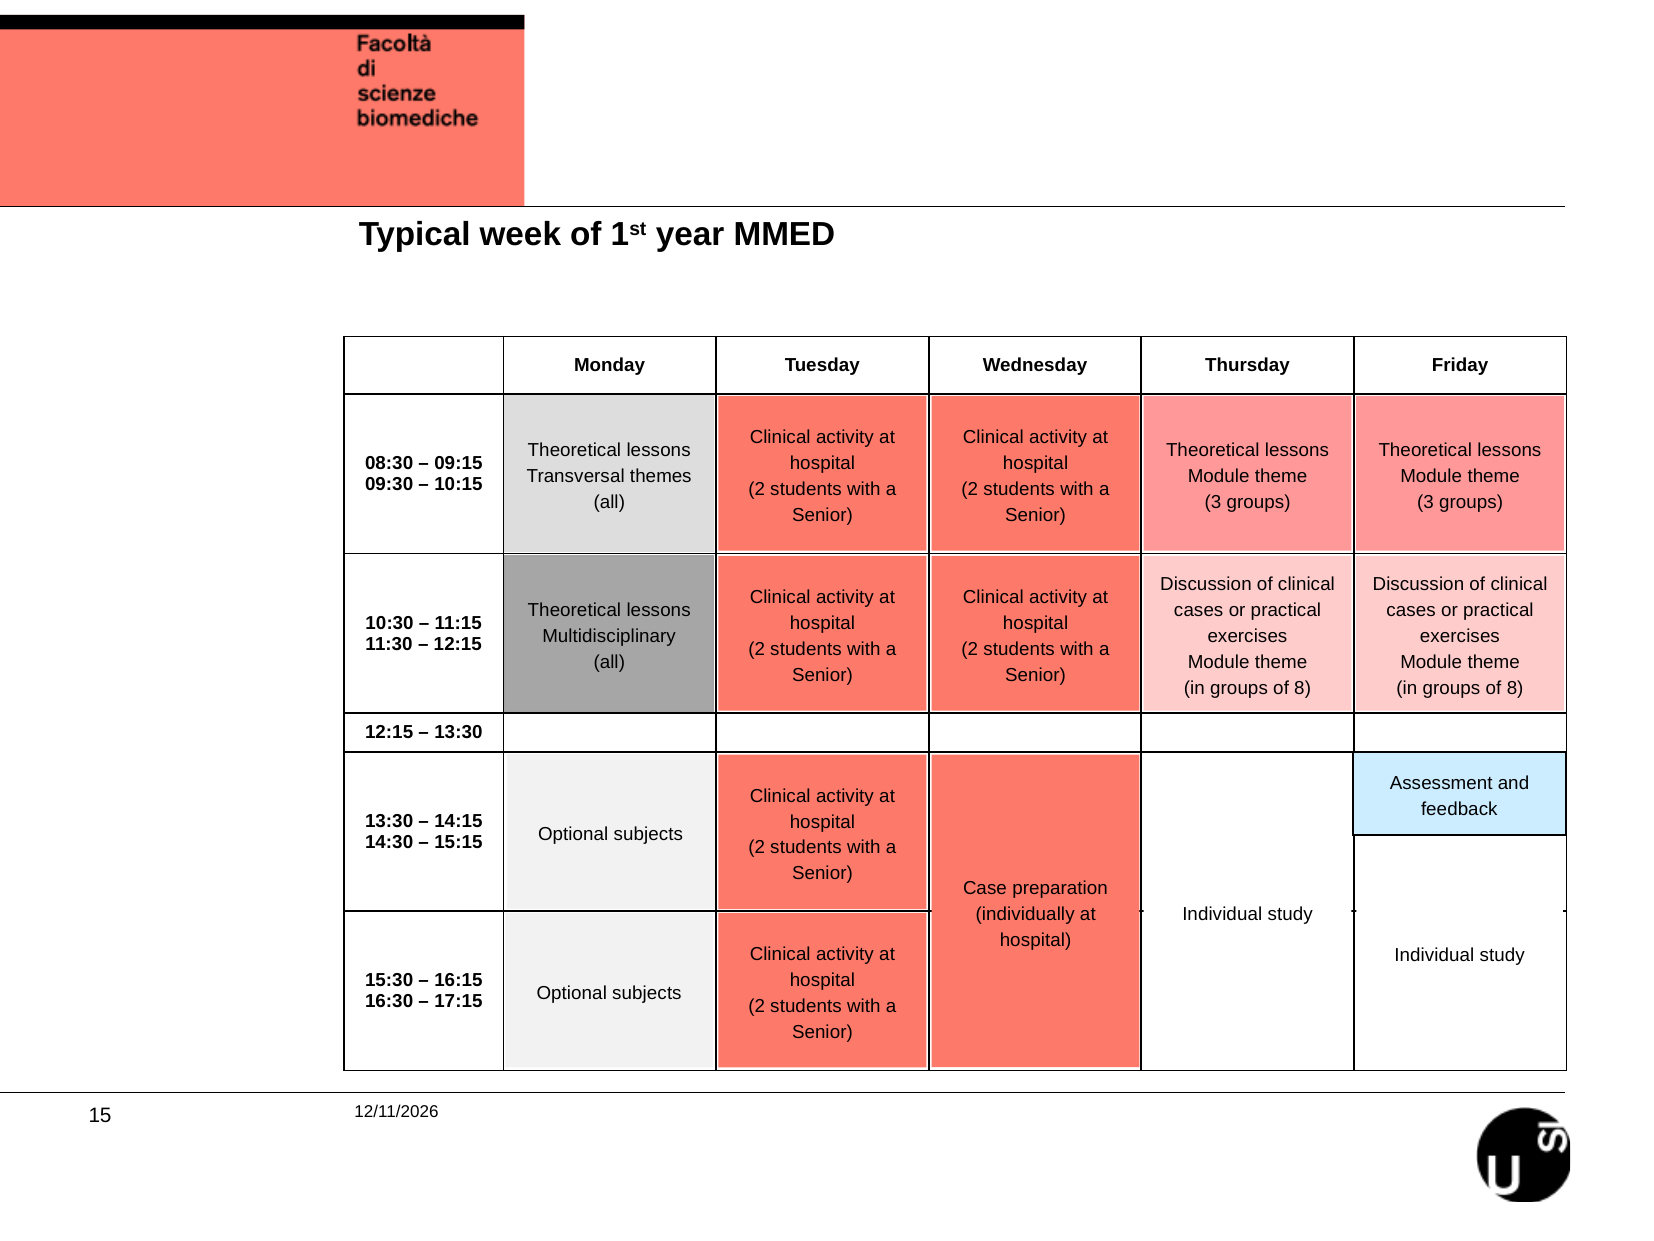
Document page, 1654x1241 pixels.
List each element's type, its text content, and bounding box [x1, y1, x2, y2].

table_header Friday [1355, 337, 1566, 393]
text_box Clinical activity at hospital (2 students with a Senior) [931, 395, 1140, 552]
text_box Clinical activity at hospital (2 students with a Senior) [717, 395, 927, 552]
table_cell 12:15 – 13:30 [345, 714, 503, 751]
table_cell [930, 714, 1140, 751]
table_cell 10:30 – 11:15 11:30 – 12:15 [345, 554, 503, 712]
footer 05/06/2023 [354, 1100, 1433, 1140]
text_box Optional subjects [504, 912, 714, 1069]
text_box Case preparation (individually at hospital) [931, 754, 1140, 1068]
table_cell [717, 714, 928, 751]
text_box Discussion of clinical cases or practical exercises Module theme (in groups of 8) [1143, 555, 1352, 712]
table_cell 08:30 – 09:15 09:30 – 10:15 [345, 395, 503, 553]
table_cell [1142, 714, 1353, 751]
text_box Discussion of clinical cases or practical exercises Module theme (in groups of 8) [1355, 555, 1565, 712]
table_cell [504, 714, 715, 751]
text_box Individual study [1355, 836, 1564, 1069]
text_box Theoretical lessons Module theme (3 groups) [1143, 395, 1352, 552]
text_box Clinical activity at hospital (2 students with a Senior) [717, 912, 927, 1069]
table_header Tuesday [717, 337, 928, 393]
text_box Assessment and feedback [1352, 751, 1567, 836]
text_box Theoretical lessons Multidisciplinary (all) [504, 555, 714, 712]
table_cell 13:30 – 14:15 14:30 – 15:15 [345, 753, 503, 910]
table_header Monday [504, 337, 715, 393]
text_box Clinical activity at hospital (2 students with a Senior) [717, 555, 927, 712]
table_header Thursday [1142, 337, 1353, 393]
table_cell 15:30 – 16:15 16:30 – 17:15 [345, 912, 503, 1070]
table_header [345, 337, 503, 393]
text_box Individual study [1143, 754, 1352, 1068]
text_box Optional subjects [506, 753, 716, 910]
text_box Theoretical lessons Transversal themes (all) [504, 395, 714, 552]
table_header Wednesday [930, 337, 1140, 393]
table_cell [1355, 714, 1566, 751]
text_box Typical week of 1st year MMED [358, 212, 1545, 293]
text_box Clinical activity at hospital (2 students with a Senior) [931, 555, 1140, 712]
text_box Theoretical lessons Module theme (3 groups) [1355, 395, 1565, 552]
text_box Clinical activity at hospital (2 students with a Senior) [717, 754, 927, 910]
